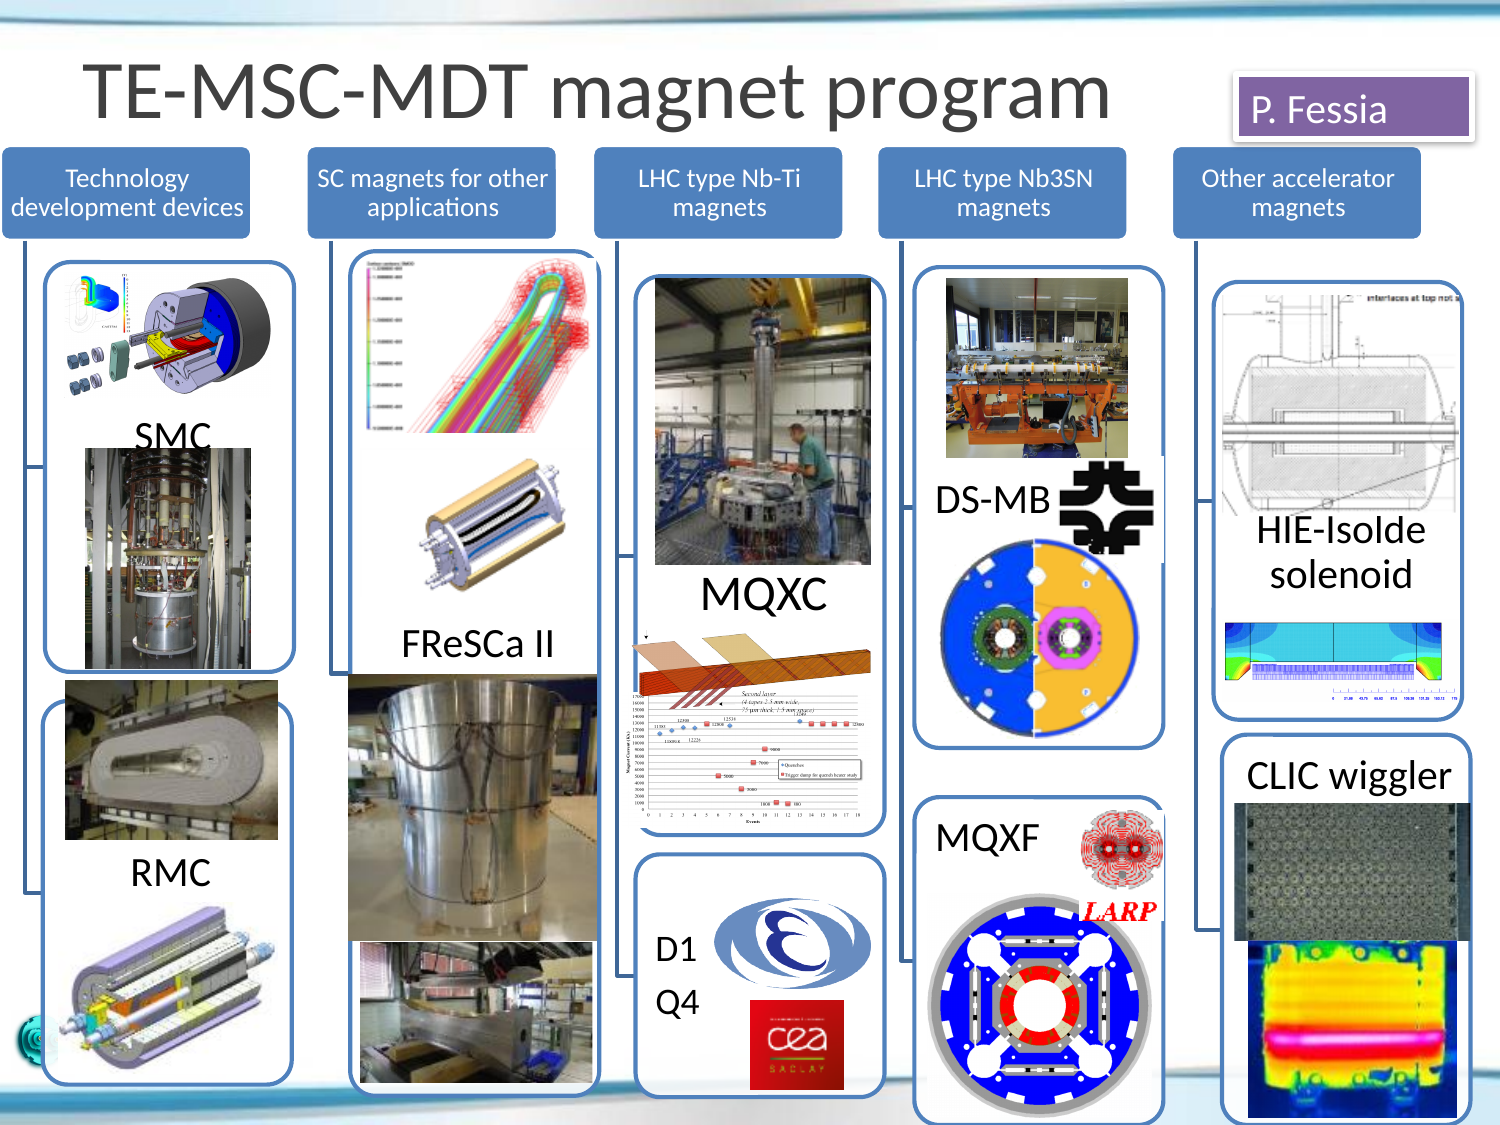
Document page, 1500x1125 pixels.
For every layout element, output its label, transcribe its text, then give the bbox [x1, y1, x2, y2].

picture [64, 272, 271, 398]
picture [622, 629, 877, 828]
picture [58, 902, 278, 1075]
picture [364, 258, 597, 433]
picture [1221, 295, 1459, 516]
picture [0, 0, 1500, 136]
picture [655, 278, 871, 565]
text_box P. Fessia [1233, 71, 1475, 135]
picture [359, 448, 597, 597]
picture [749, 1000, 844, 1090]
title TE-MSC-MDT magnet program [76, 8, 1427, 135]
picture [1222, 593, 1459, 729]
picture [65, 680, 278, 840]
picture [714, 898, 872, 989]
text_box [0, 136, 1500, 1125]
picture [946, 278, 1128, 458]
picture [359, 942, 593, 1083]
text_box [1050, 455, 1164, 563]
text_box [937, 538, 1140, 739]
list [85, 448, 252, 670]
picture [1233, 803, 1471, 1125]
picture [348, 674, 597, 941]
picture [926, 810, 1164, 1118]
